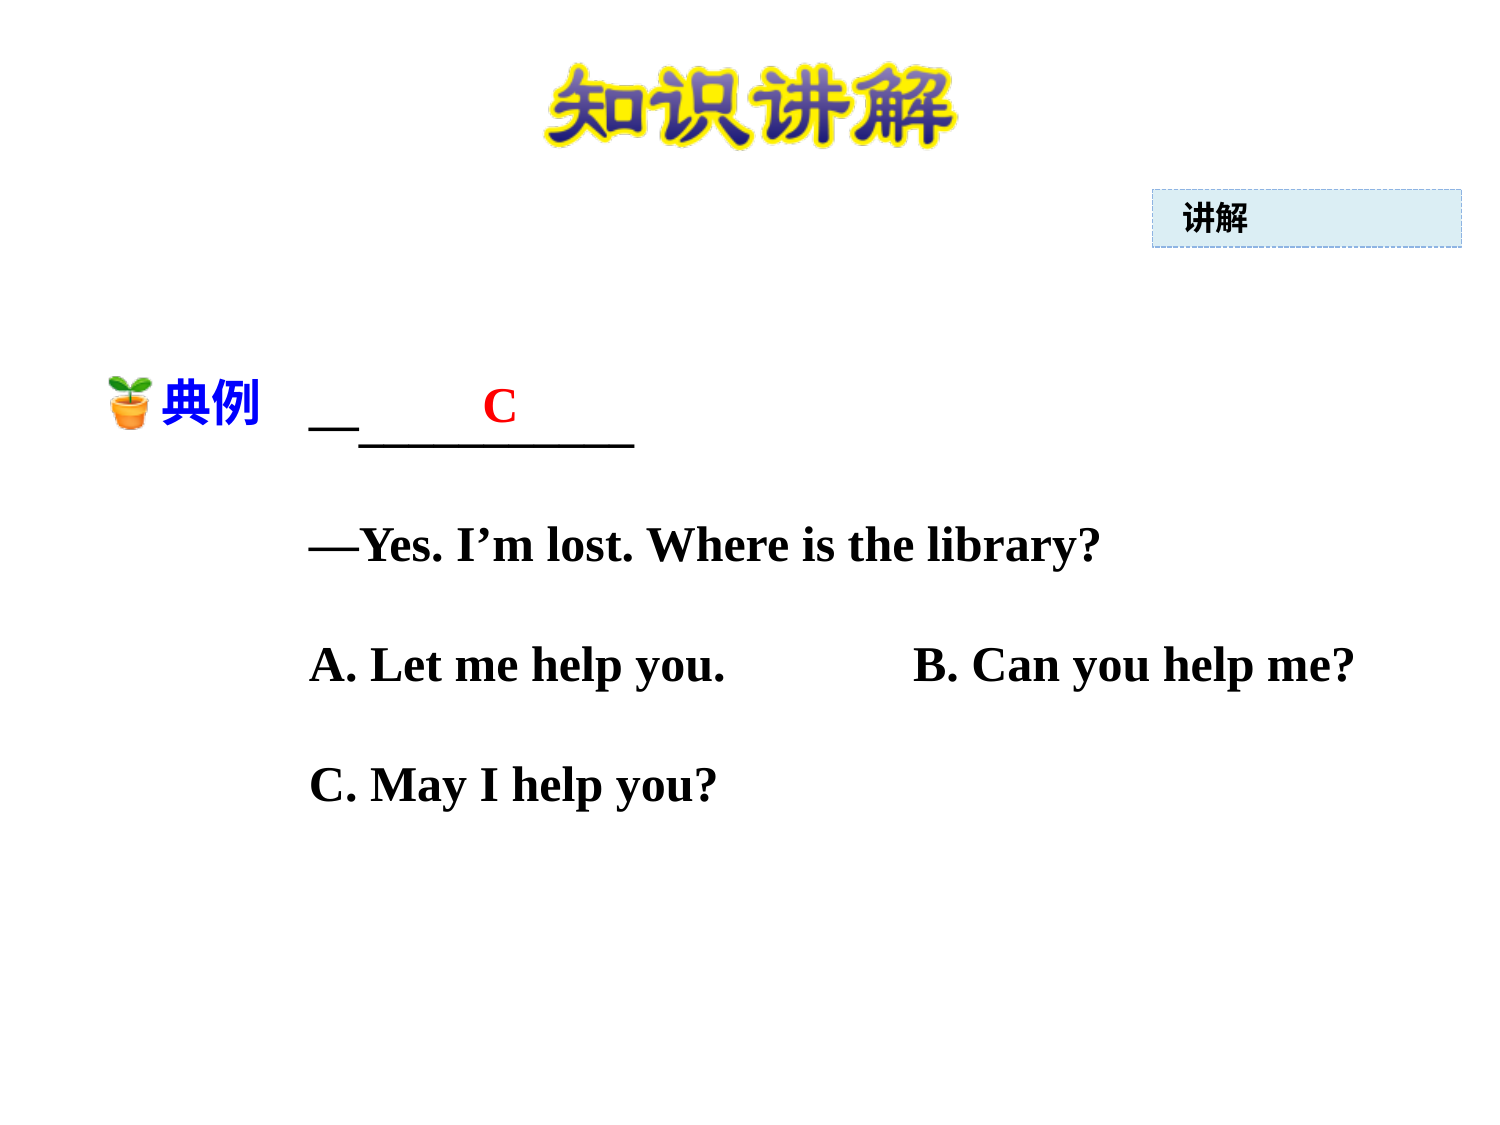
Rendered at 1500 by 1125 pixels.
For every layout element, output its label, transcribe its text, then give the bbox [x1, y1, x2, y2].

text_box —___________ —Yes. I’m lost. Where is the library? A. Let me help you. B. Can you help me? C. May I help you? [294, 323, 1430, 819]
picture [538, 57, 964, 157]
text_box [1150, 187, 1464, 249]
text_box C [467, 364, 559, 440]
text_box 讲解 [1167, 189, 1264, 244]
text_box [102, 363, 311, 440]
